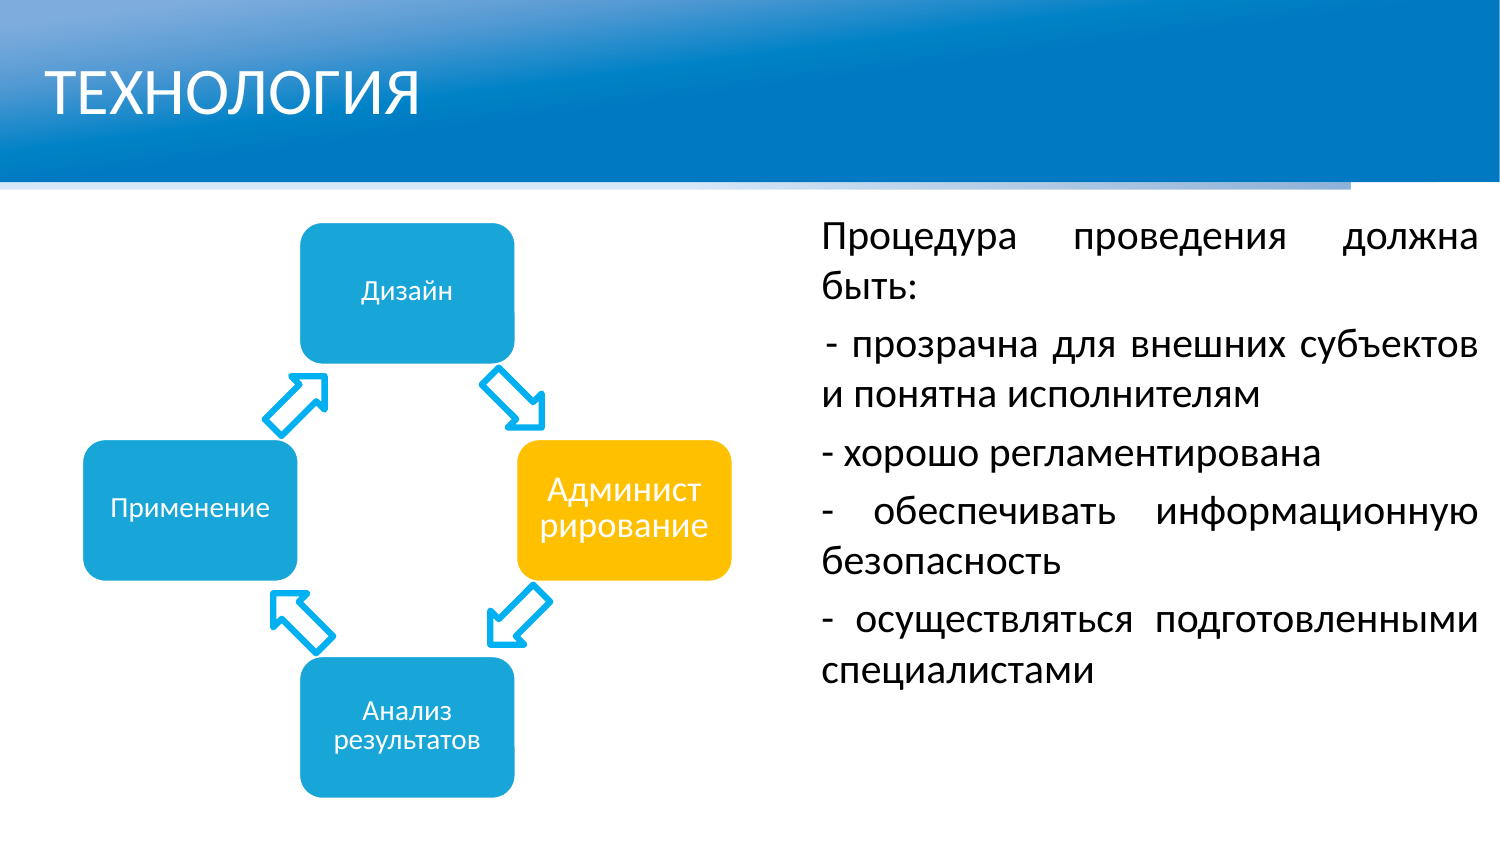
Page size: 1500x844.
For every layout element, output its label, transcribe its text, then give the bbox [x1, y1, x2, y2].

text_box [0, 220, 845, 801]
text_box Процедура проведения должна быть: - прозрачна для внешних субъектов и понятна исполнителям - хорошо регламентирована - обеспечивать информационную безопасность - осуществляться подготовленными специалистами [750, 200, 1495, 824]
picture [0, 0, 1500, 191]
